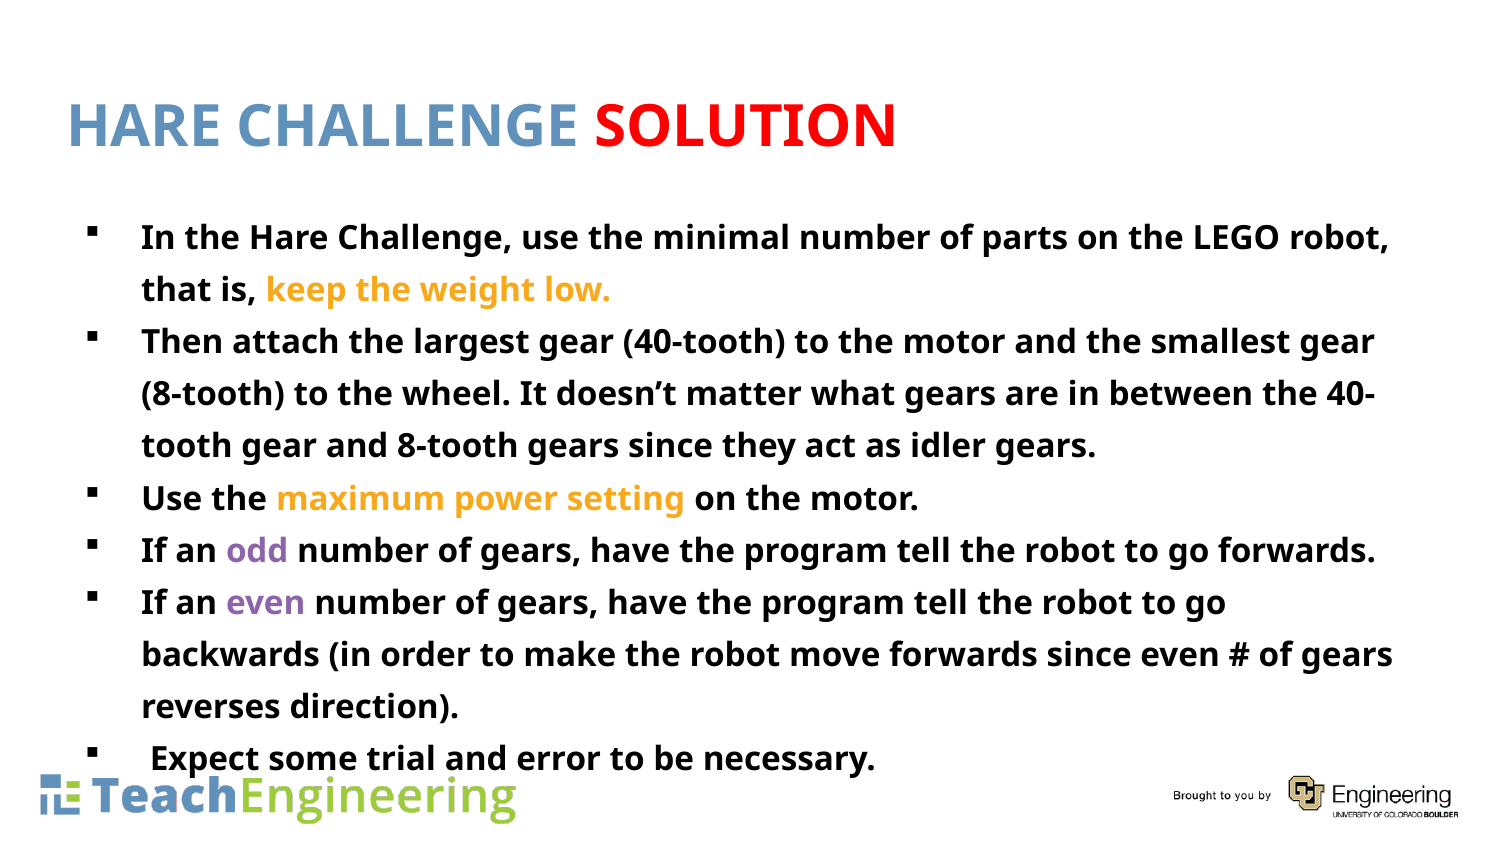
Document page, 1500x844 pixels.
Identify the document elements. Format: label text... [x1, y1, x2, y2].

list In the Hare Challenge, use the minimal number of parts on the LEGO robot, that is, keep the weight low. Then attach the largest gear (40-tooth) to the motor and the smallest gear (8-tooth) to the wheel. It doesn’t matter what gears are in between the 40-tooth gear and 8-tooth gears since they act as idler gears. Use the maximum power setting on the motor. If an odd number of gears, have the program tell the robot to go forwards. If an even number of gears, have the program tell the robot to go backwards (in order to make the robot move forwards since even # of gears reverses direction). Expect some trial and error to be necessary. [51, 189, 1423, 761]
picture [24, 762, 1476, 830]
title HARE CHALLENGE SOLUTION [51, 72, 1449, 167]
